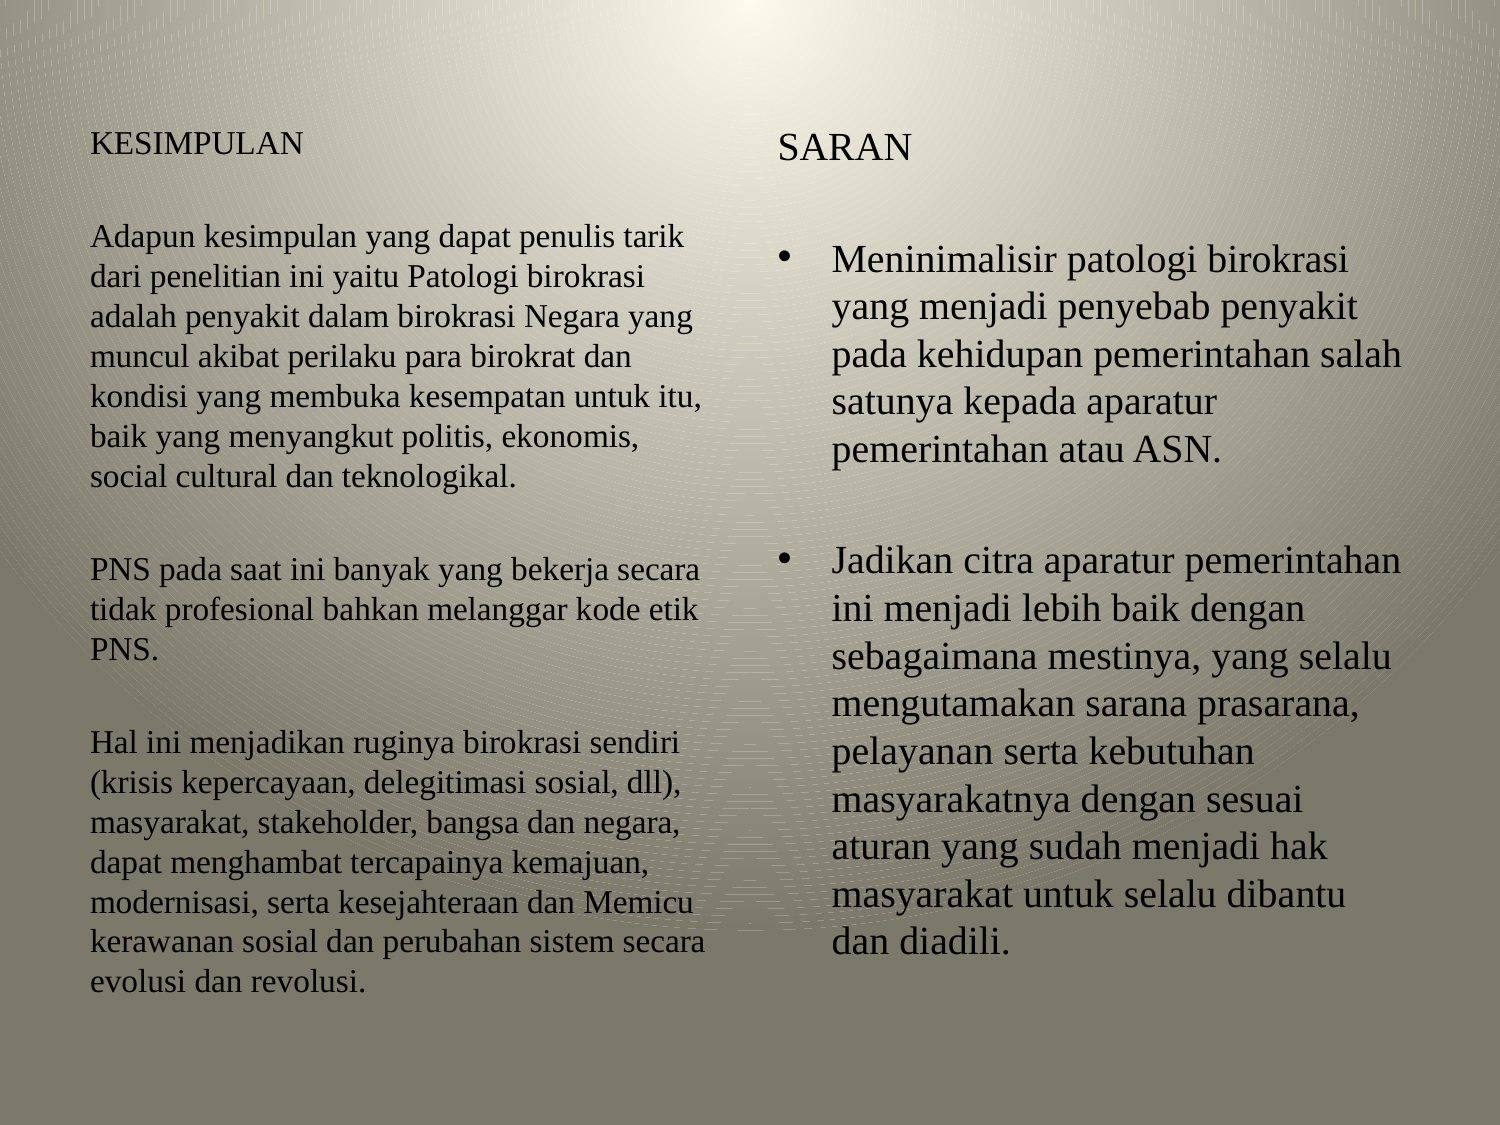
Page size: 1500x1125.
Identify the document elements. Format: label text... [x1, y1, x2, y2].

list KESIMPULAN Adapun kesimpulan yang dapat penulis tarik dari penelitian ini yaitu Patologi birokrasi adalah penyakit dalam birokrasi Negara yang muncul akibat perilaku para birokrat dan kondisi yang membuka kesempatan untuk itu, baik yang menyangkut politis, ekonomis, social cultural dan teknologikal. PNS pada saat ini banyak yang bekerja secara tidak profesional bahkan melanggar kode etik PNS. Hal ini menjadikan ruginya birokrasi sendiri (krisis kepercayaan, delegitimasi sosial, dll), masyarakat, stakeholder, bangsa dan negara, dapat menghambat tercapainya kemajuan, modernisasi, serta kesejahteraan dan Memicu kerawanan sosial dan perubahan sistem secara evolusi dan revolusi. [75, 113, 738, 1005]
list SARAN Meninimalisir patologi birokrasi yang menjadi penyebab penyakit pada kehidupan pemerintahan salah satunya kepada aparatur pemerintahan atau ASN. Jadikan citra aparatur pemerintahan ini menjadi lebih baik dengan sebagaimana mestinya, yang selalu mengutamakan sarana prasarana, pelayanan serta kebutuhan masyarakatnya dengan sesuai aturan yang sudah menjadi hak masyarakat untuk selalu dibantu dan diadili. [762, 113, 1425, 1005]
